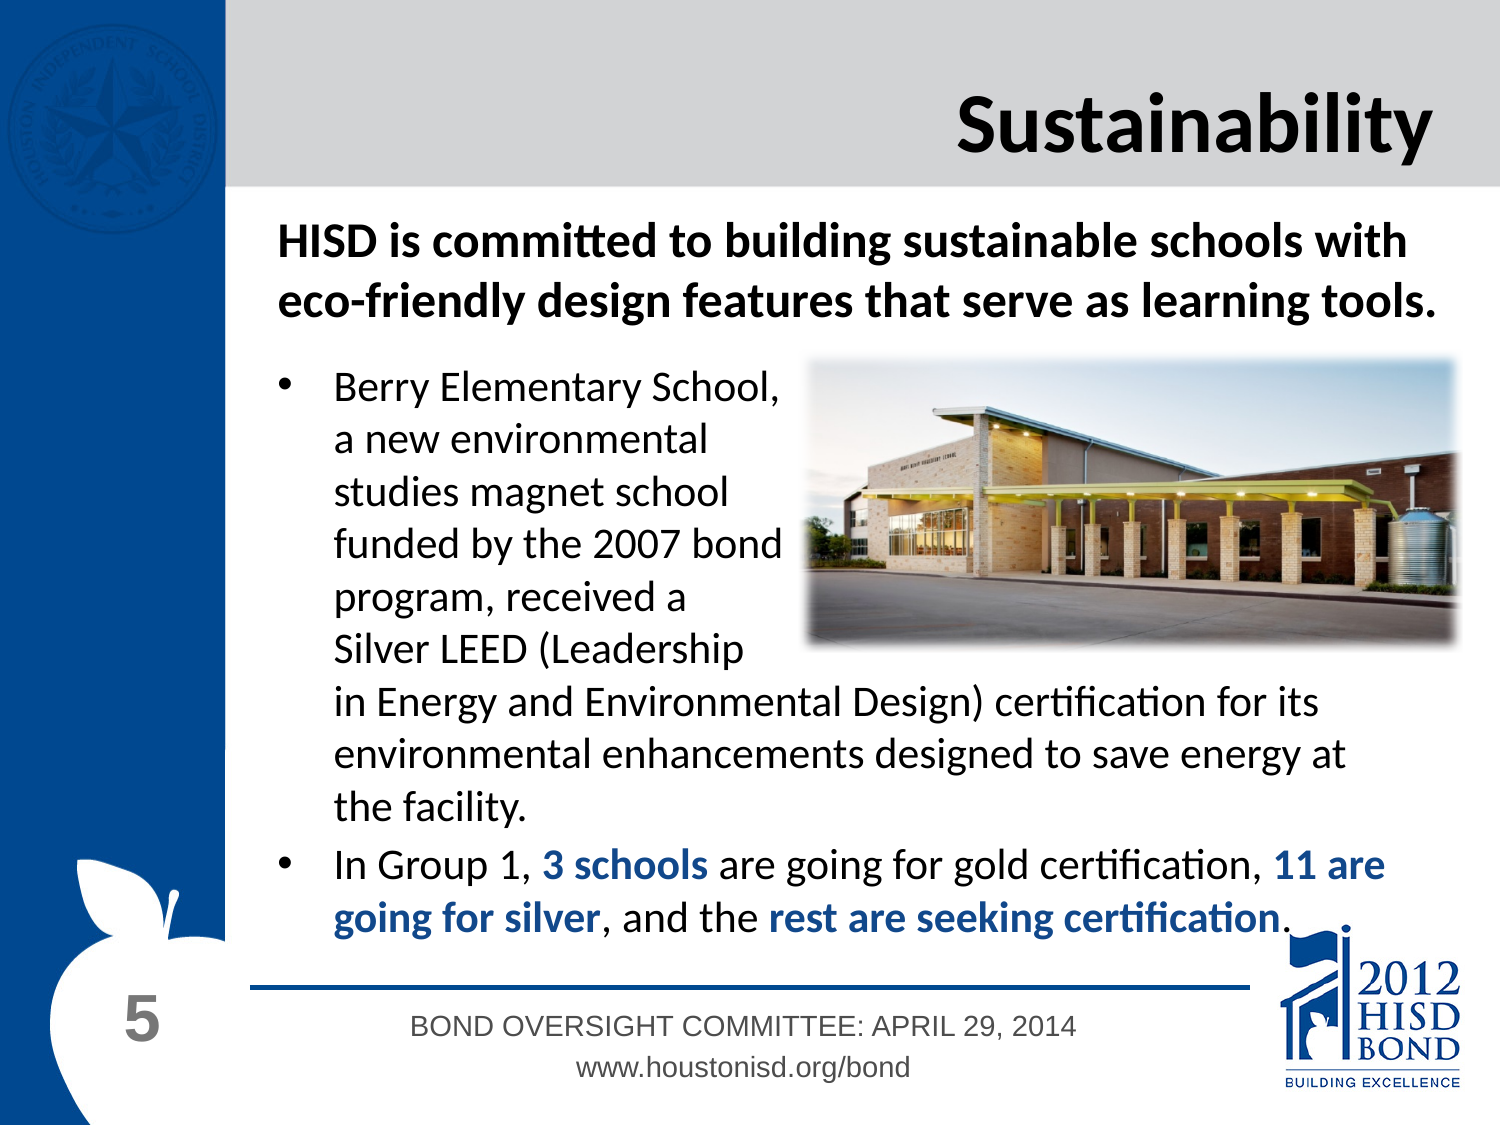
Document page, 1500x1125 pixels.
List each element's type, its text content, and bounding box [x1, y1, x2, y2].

text_box Berry Elementary School, a new environmental studies magnet school funded by the 2007 bond program, received a Silver LEED (Leadership in Energy and Environmental Design) certification for its environmental enhancements designed to save energy at the facility. In Group 1, 3 schools are going for gold certification, 11 are going for silver, and the rest are seeking certification. [262, 350, 1425, 913]
picture [0, 0, 1500, 1125]
list Sustainability [249, 24, 1450, 213]
list HISD is committed to building sustainable schools with eco-friendly design features that serve as learning tools. [262, 200, 1475, 853]
